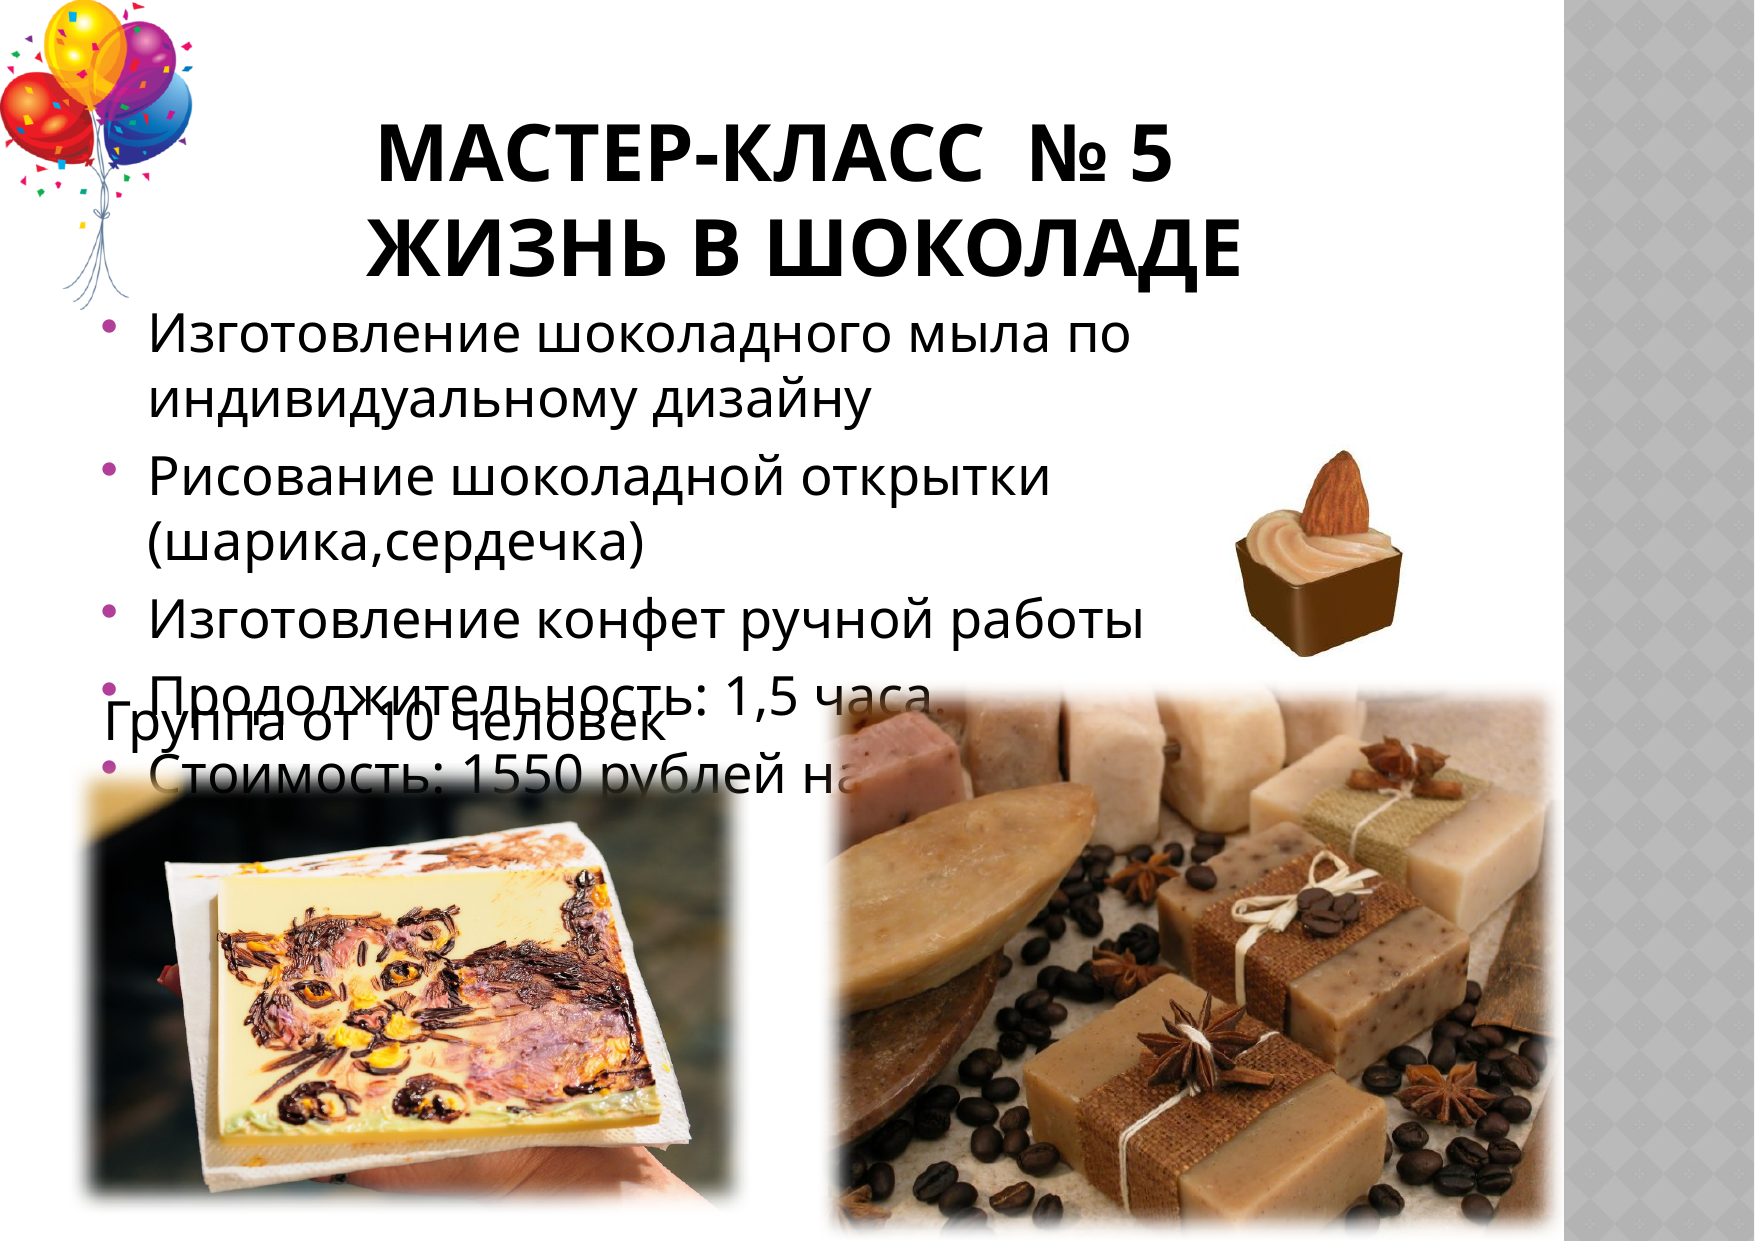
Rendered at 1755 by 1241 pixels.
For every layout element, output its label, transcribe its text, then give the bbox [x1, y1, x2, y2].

title мастер-класс № 5 Жизнь в шоколаде [640, 34, 1510, 293]
picture [1228, 443, 1407, 661]
picture [818, 678, 1566, 1241]
text_box [25, 0, 640, 321]
picture [0, 0, 193, 311]
list Изготовление шоколадного мыла по индивидуальному дизайну Рисование шоколадной открытки (шарика,сердечка) Изготовление конфет ручной работы Продолжительность: 1,5 часа. Стоимость: 1550 рублей на человека [87, 291, 1477, 1168]
picture [68, 760, 752, 1215]
text_box Группа от 10 человек [88, 678, 683, 758]
